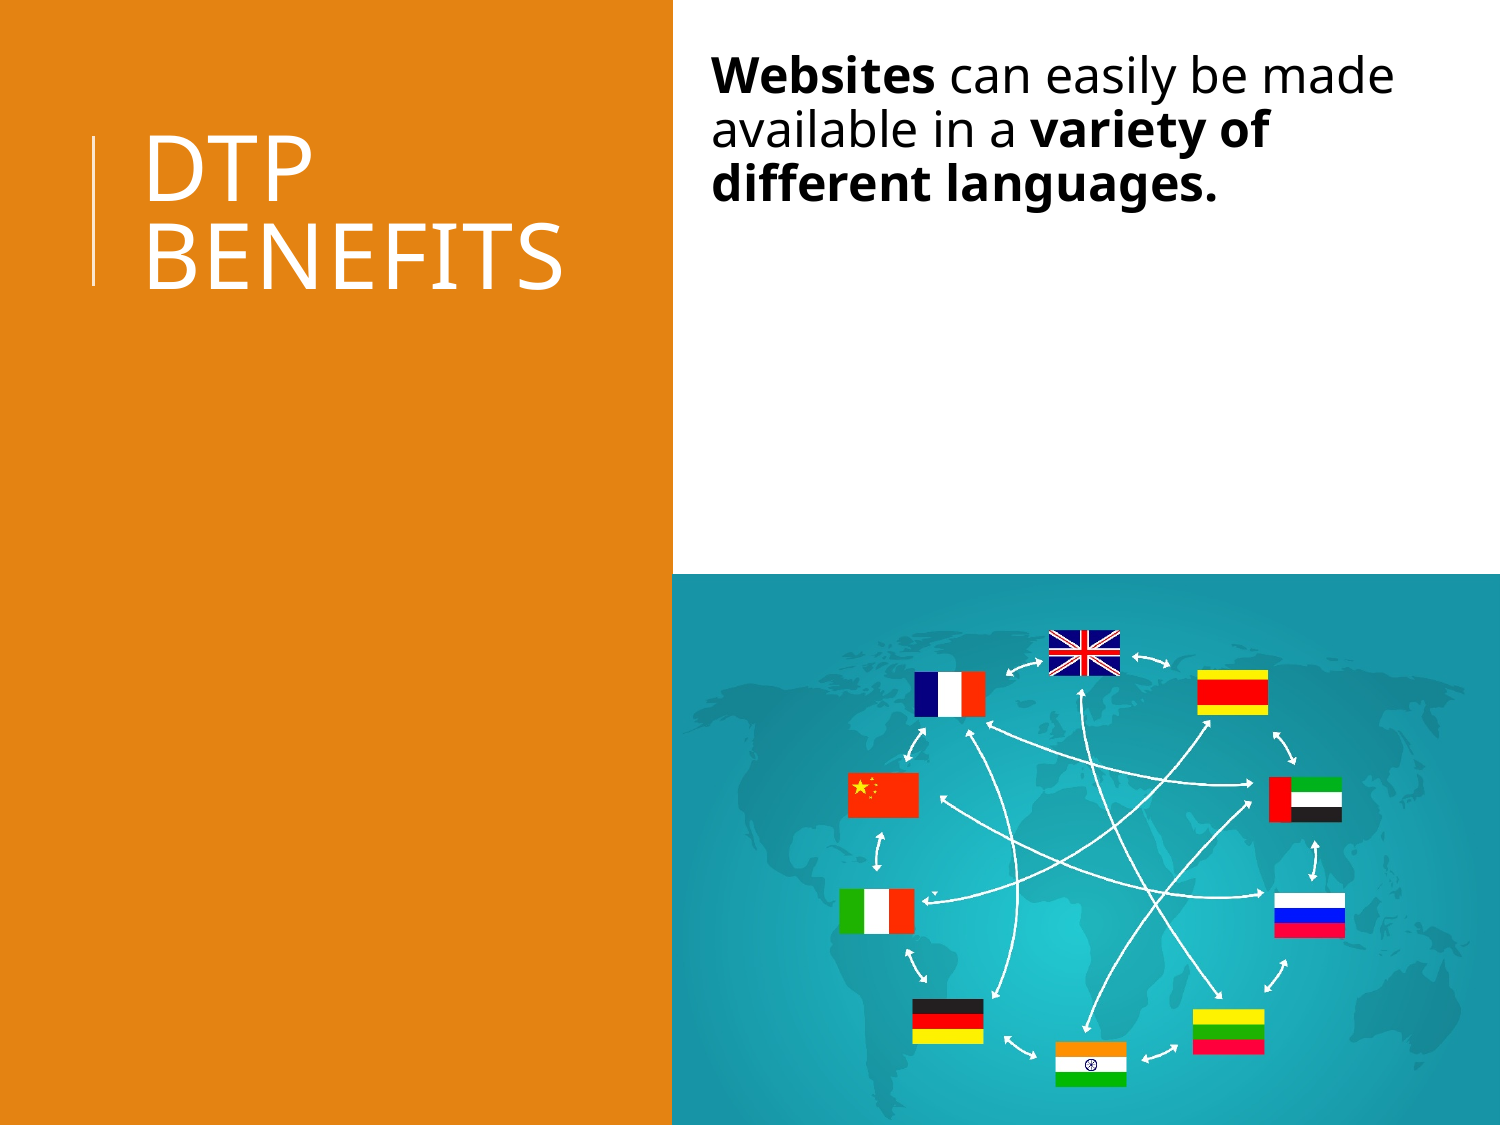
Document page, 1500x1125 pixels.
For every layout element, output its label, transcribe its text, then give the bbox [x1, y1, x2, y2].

picture [672, 574, 1500, 1125]
list Websites can easily be made available in a variety of different languages. [704, 42, 1459, 569]
text_box [0, 0, 674, 1125]
title Dtp benefits [126, 96, 591, 342]
